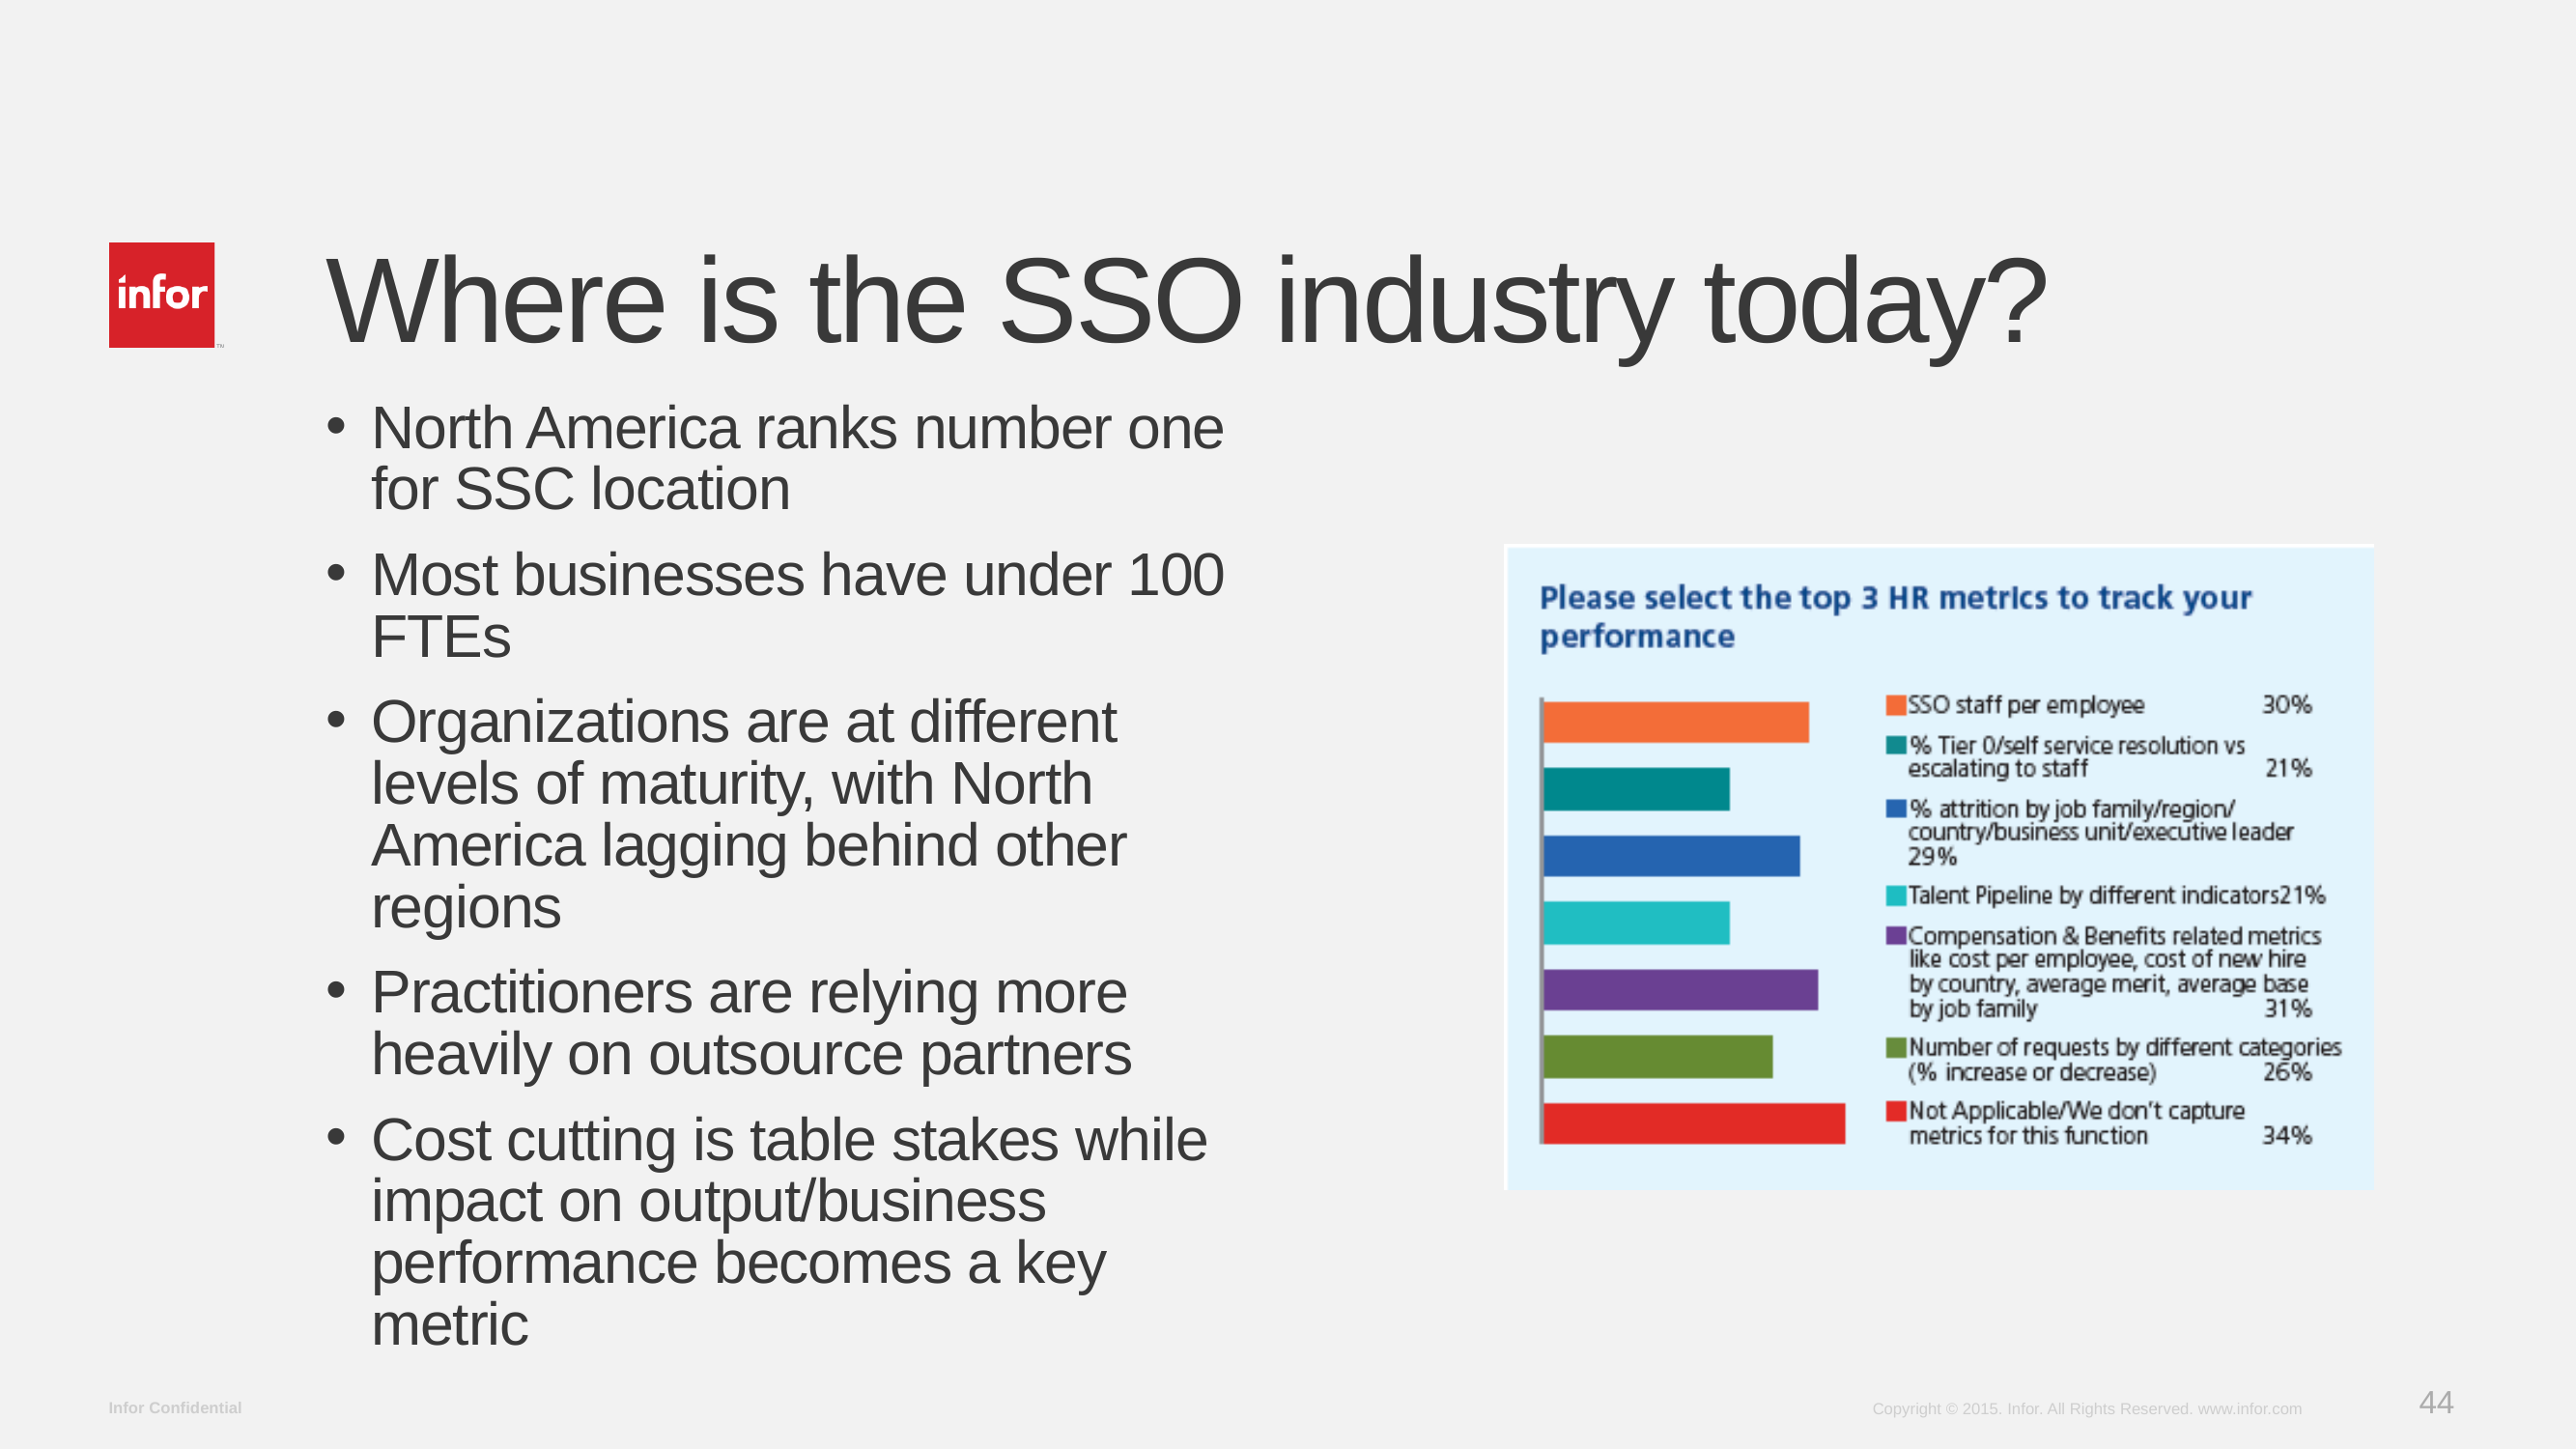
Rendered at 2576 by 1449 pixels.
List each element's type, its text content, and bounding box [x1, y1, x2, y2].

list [1504, 544, 2374, 1190]
list North America ranks number one for SSC location Most businesses have under 100 FTEs Organizations are at different levels of maturity, with North America lagging behind other regions Practitioners are relying more heavily on outsource partners Cost cutting is table stakes while impact on output/business performance becomes a key metric [326, 387, 1268, 1302]
title Where is the SSO industry today? [326, 77, 2299, 368]
picture [109, 242, 224, 348]
